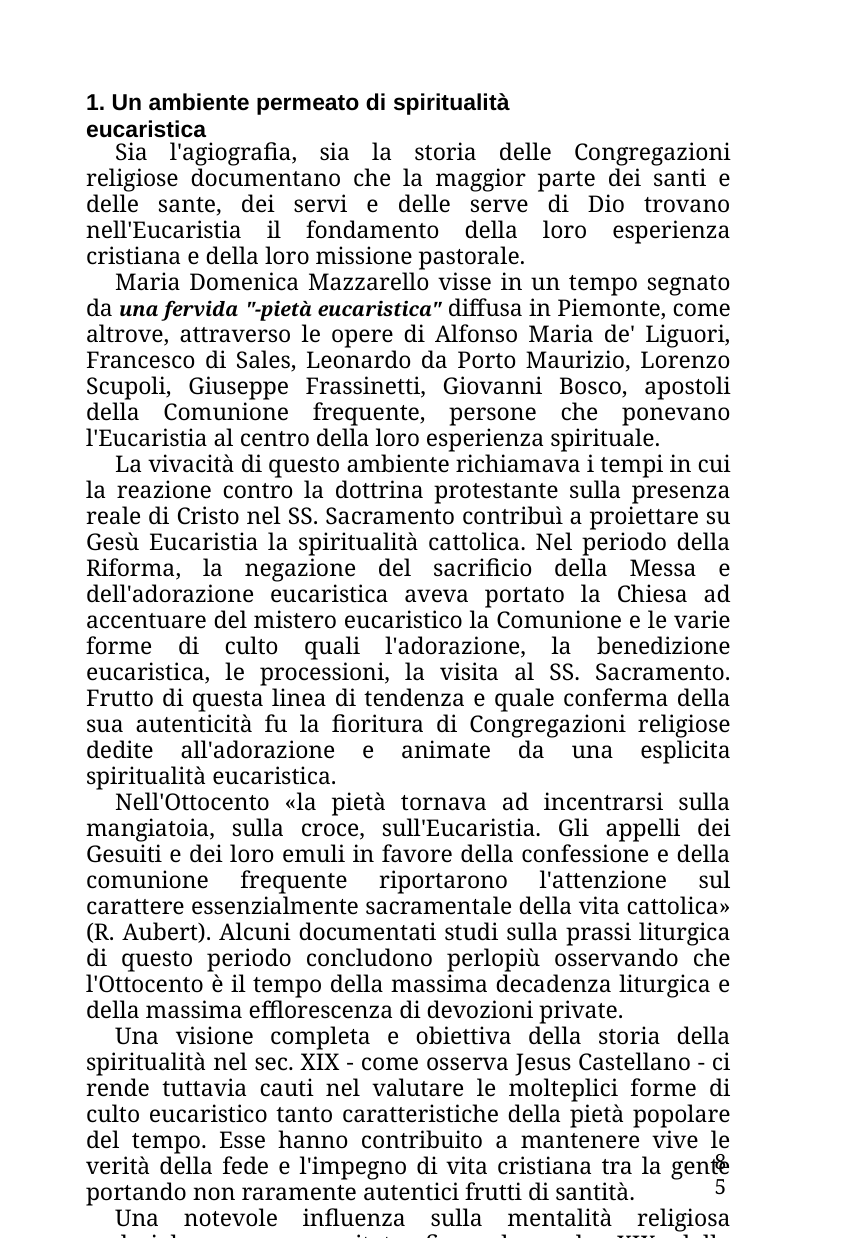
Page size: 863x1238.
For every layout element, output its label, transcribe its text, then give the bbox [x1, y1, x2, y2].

text_box 85 [710, 1148, 736, 1170]
text_box 1. Un ambiente permeato di spiritualità eucaristica [83, 87, 632, 115]
text_box Sia l'agiografia, sia la storia delle Congregazioni religiose documentano che la maggior parte dei santi e delle sante, dei servi e delle serve di Dio trovano nell'Eucaristia il fondamento della loro esperienza cristiana e della loro missione pastorale. Maria Domenica Mazzarello visse in un tempo segnato da una fervida "-pietà eucaristica" diffusa in Piemonte, come altrove, attraverso le opere di Alfonso Maria de' Liguori, Francesco di Sales, Leonardo da Porto Maurizio, Lorenzo Scupoli, Giuseppe Frassinetti, Giovanni Bosco, apostoli della Comunione frequente, persone che ponevano l'Eucaristia al centro della loro esperienza spirituale. La vivacità di questo ambiente richiamava i tempi in cui la reazione contro la dottrina protestante sulla presenza reale di Cristo nel SS. Sacramento contribuì a proiettare su Gesù Eucaristia la spiritualità cattolica. Nel periodo della Riforma, la negazione del sacrificio della Messa e dell'adorazione eucaristica aveva portato la Chiesa ad accentuare del mistero eucaristico la Comunione e le varie forme di culto quali l'adorazione, la benedizione eucaristica, le processioni, la visita al SS. Sacramento. Frutto di questa linea di tendenza e quale conferma della sua autenticità fu la fioritura di Congregazioni religiose dedite all'adorazione e animate da una esplicita spiritualità eucaristica. Nell'Ottocento «la pietà tornava ad incentrarsi sulla mangiatoia, sulla croce, sull'Eucaristia. Gli appelli dei Gesuiti e dei loro emuli in favore della confessione e della comunione frequente riportarono l'attenzione sul carattere essenzialmente sacramentale della vita cattolica» (R. Aubert). Alcuni documentati studi sulla prassi liturgica di questo periodo concludono perlopiù osservando che l'Ottocento è il tempo della massima decadenza liturgica e della massima efflorescenza di devozioni private. Una visione completa e obiettiva della storia della spiritualità nel sec. XIX - come osserva Jesus Castellano - ci rende tuttavia cauti nel valutare le molteplici forme di culto eucaristico tanto caratteristiche della pietà popolare del tempo. Esse hanno contribuito a mantenere vive le verità della fede e l'impegno di vita cristiana tra la gente portando non raramente autentici frutti di santità. Una notevole influenza sulla mentalità religiosa ecclesiale venne esercitata fino al secolo XIX dalla spiritualità antigiansenistica [83, 139, 734, 1133]
